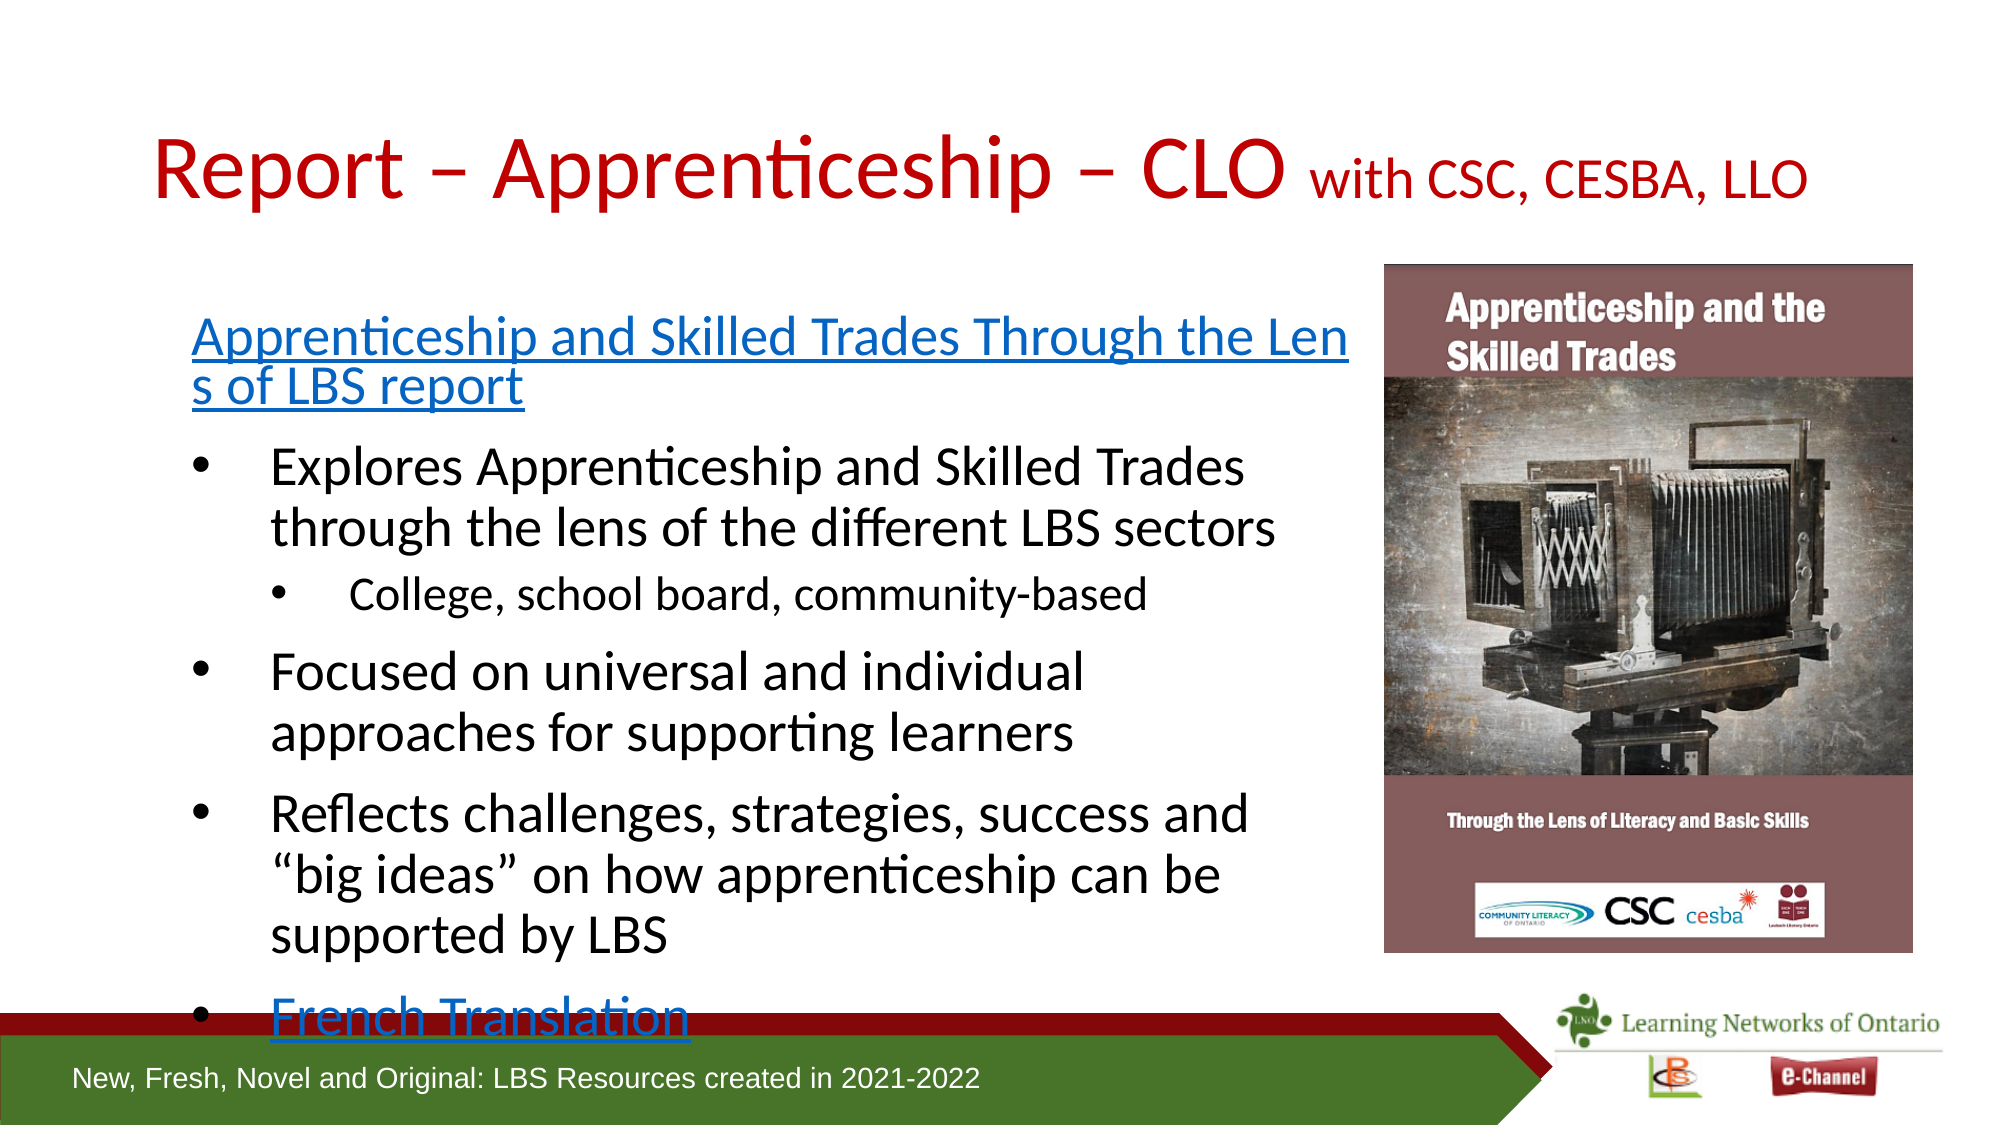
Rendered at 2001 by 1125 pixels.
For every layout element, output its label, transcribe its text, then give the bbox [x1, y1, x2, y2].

list Apprenticeship and Skilled Trades Through the Lens of LBS report Explores Apprenticeship and Skilled Trades through the lens of the different LBS sectors College, school board, community-based Focused on universal and individual approaches for supporting learners Reflects challenges, strategies, success and “big ideas” on how apprenticeship can be supported by LBS French Translation [137, 299, 1365, 1014]
title Report – Apprenticeship – CLO with CSC, CESBA, LLO [137, 59, 1863, 278]
picture [1488, 988, 1962, 1104]
picture [1384, 264, 1914, 954]
